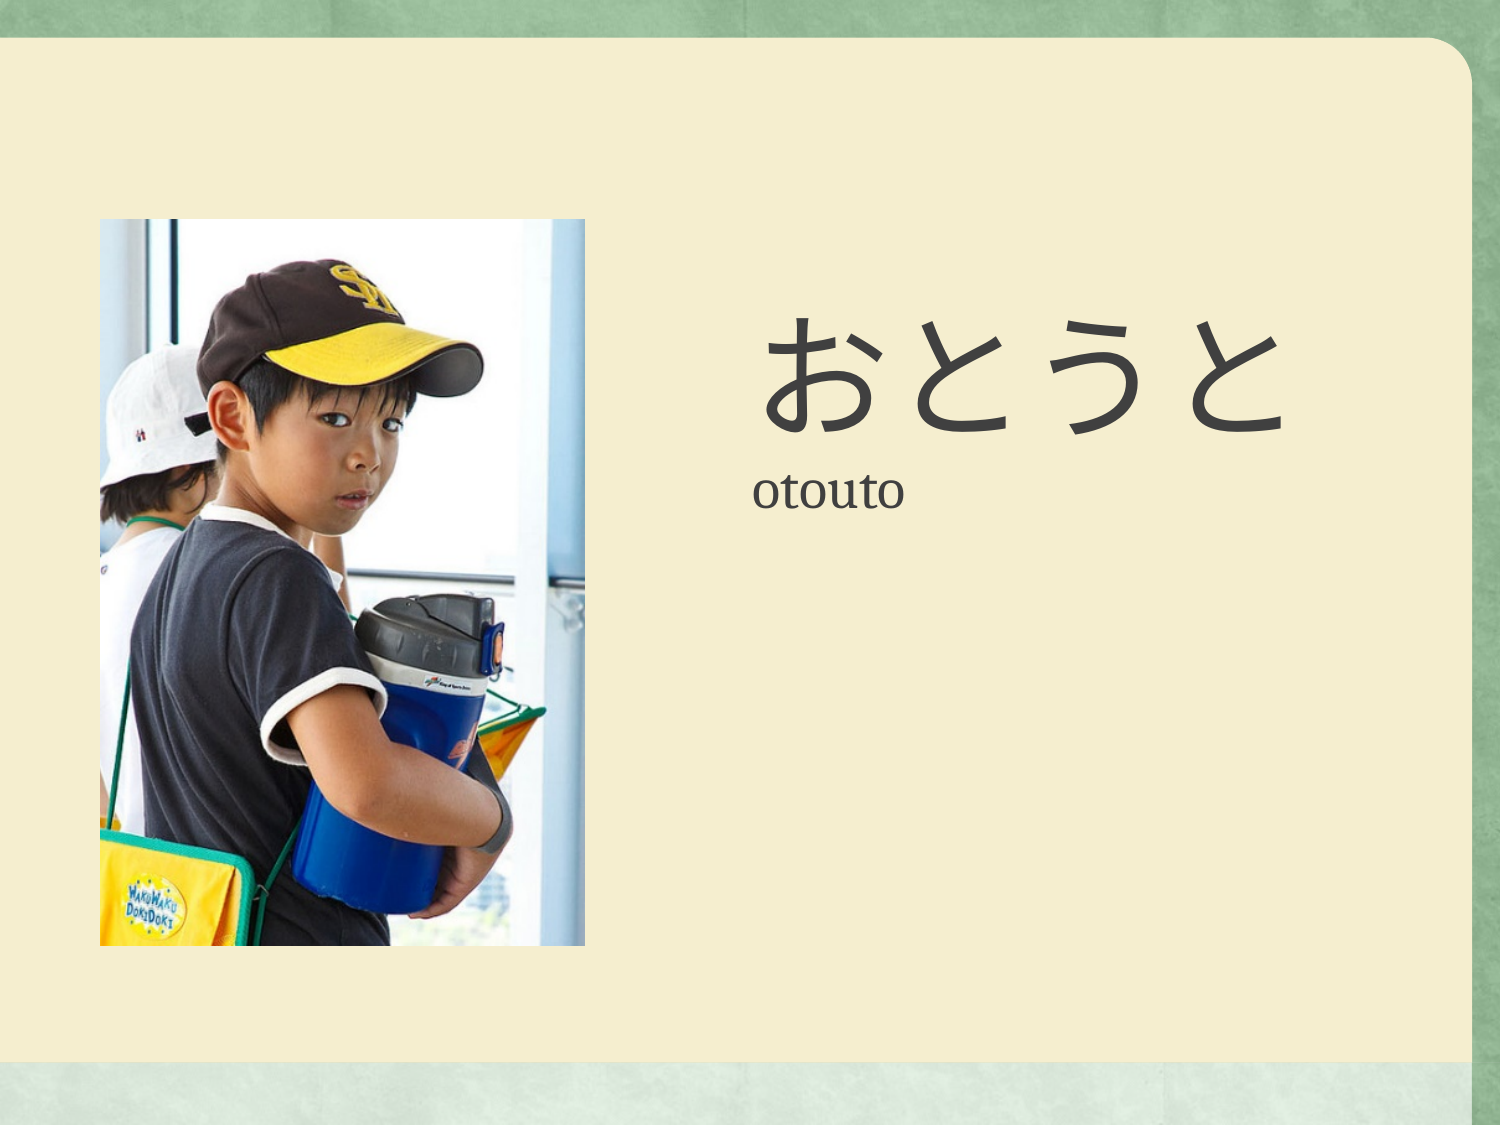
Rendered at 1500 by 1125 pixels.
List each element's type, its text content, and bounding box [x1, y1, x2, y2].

text_box おとうと otouto [738, 302, 1495, 678]
picture [99, 219, 586, 947]
